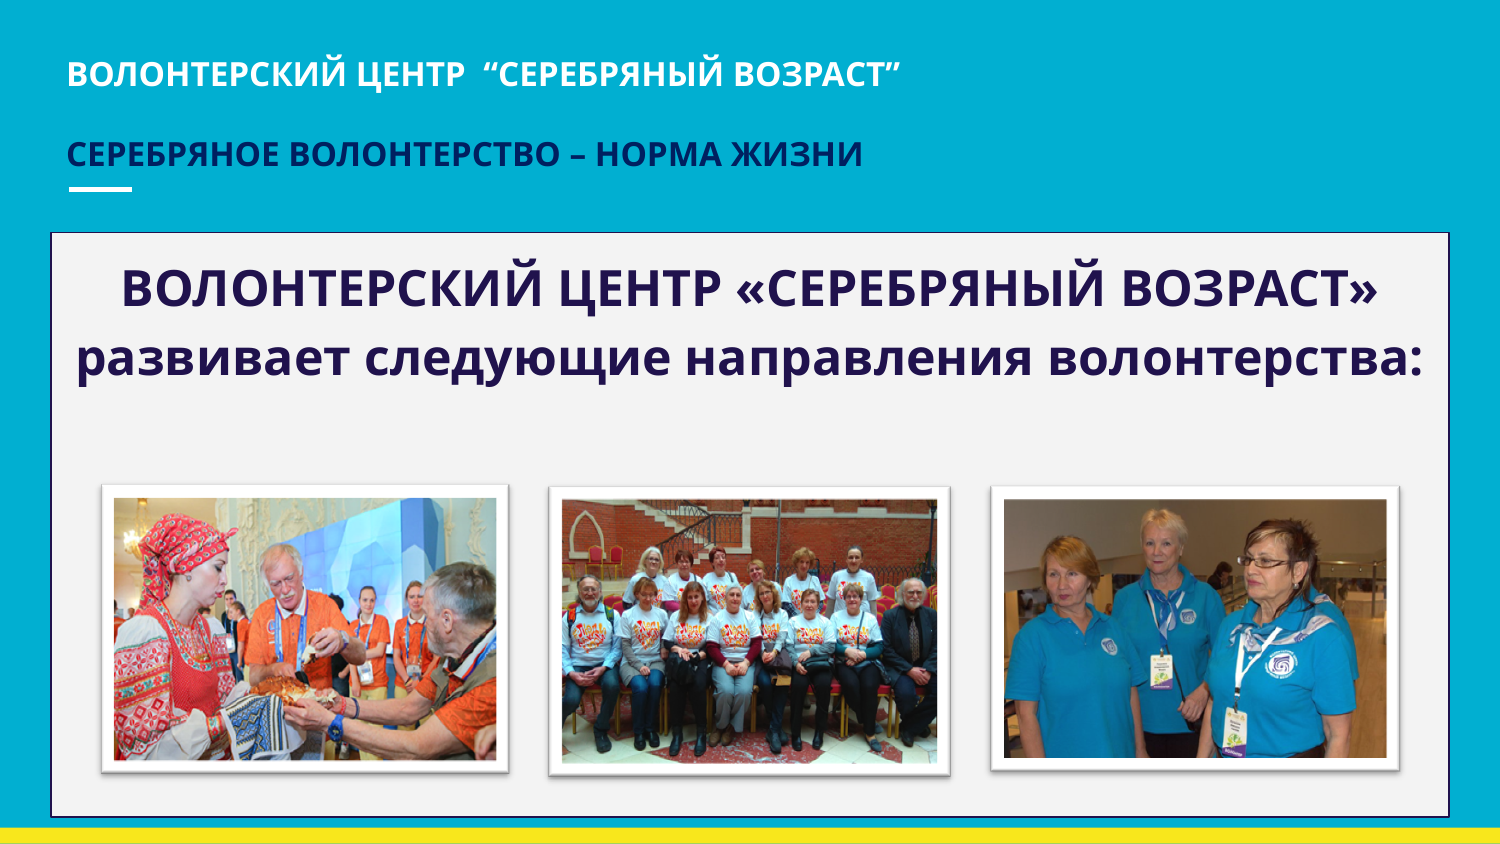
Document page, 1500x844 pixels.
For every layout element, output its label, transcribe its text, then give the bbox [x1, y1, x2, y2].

list ВОЛОНТЕРСКИЙ ЦЕНТР «СЕРЕБРЯНЫЙ ВОЗРАСТ» развивает следующие направления волонтерства: [51, 232, 1449, 817]
picture [979, 478, 1411, 784]
picture [538, 478, 960, 789]
picture [89, 475, 519, 787]
title ВОЛОНТЕРСКИЙ ЦЕНТР “СЕРЕБРЯНЫЙ ВОЗРАСТ” СЕРЕБРЯНОЕ ВОЛОНТЕРСТВО – НОРМА ЖИЗНИ [51, 37, 960, 204]
